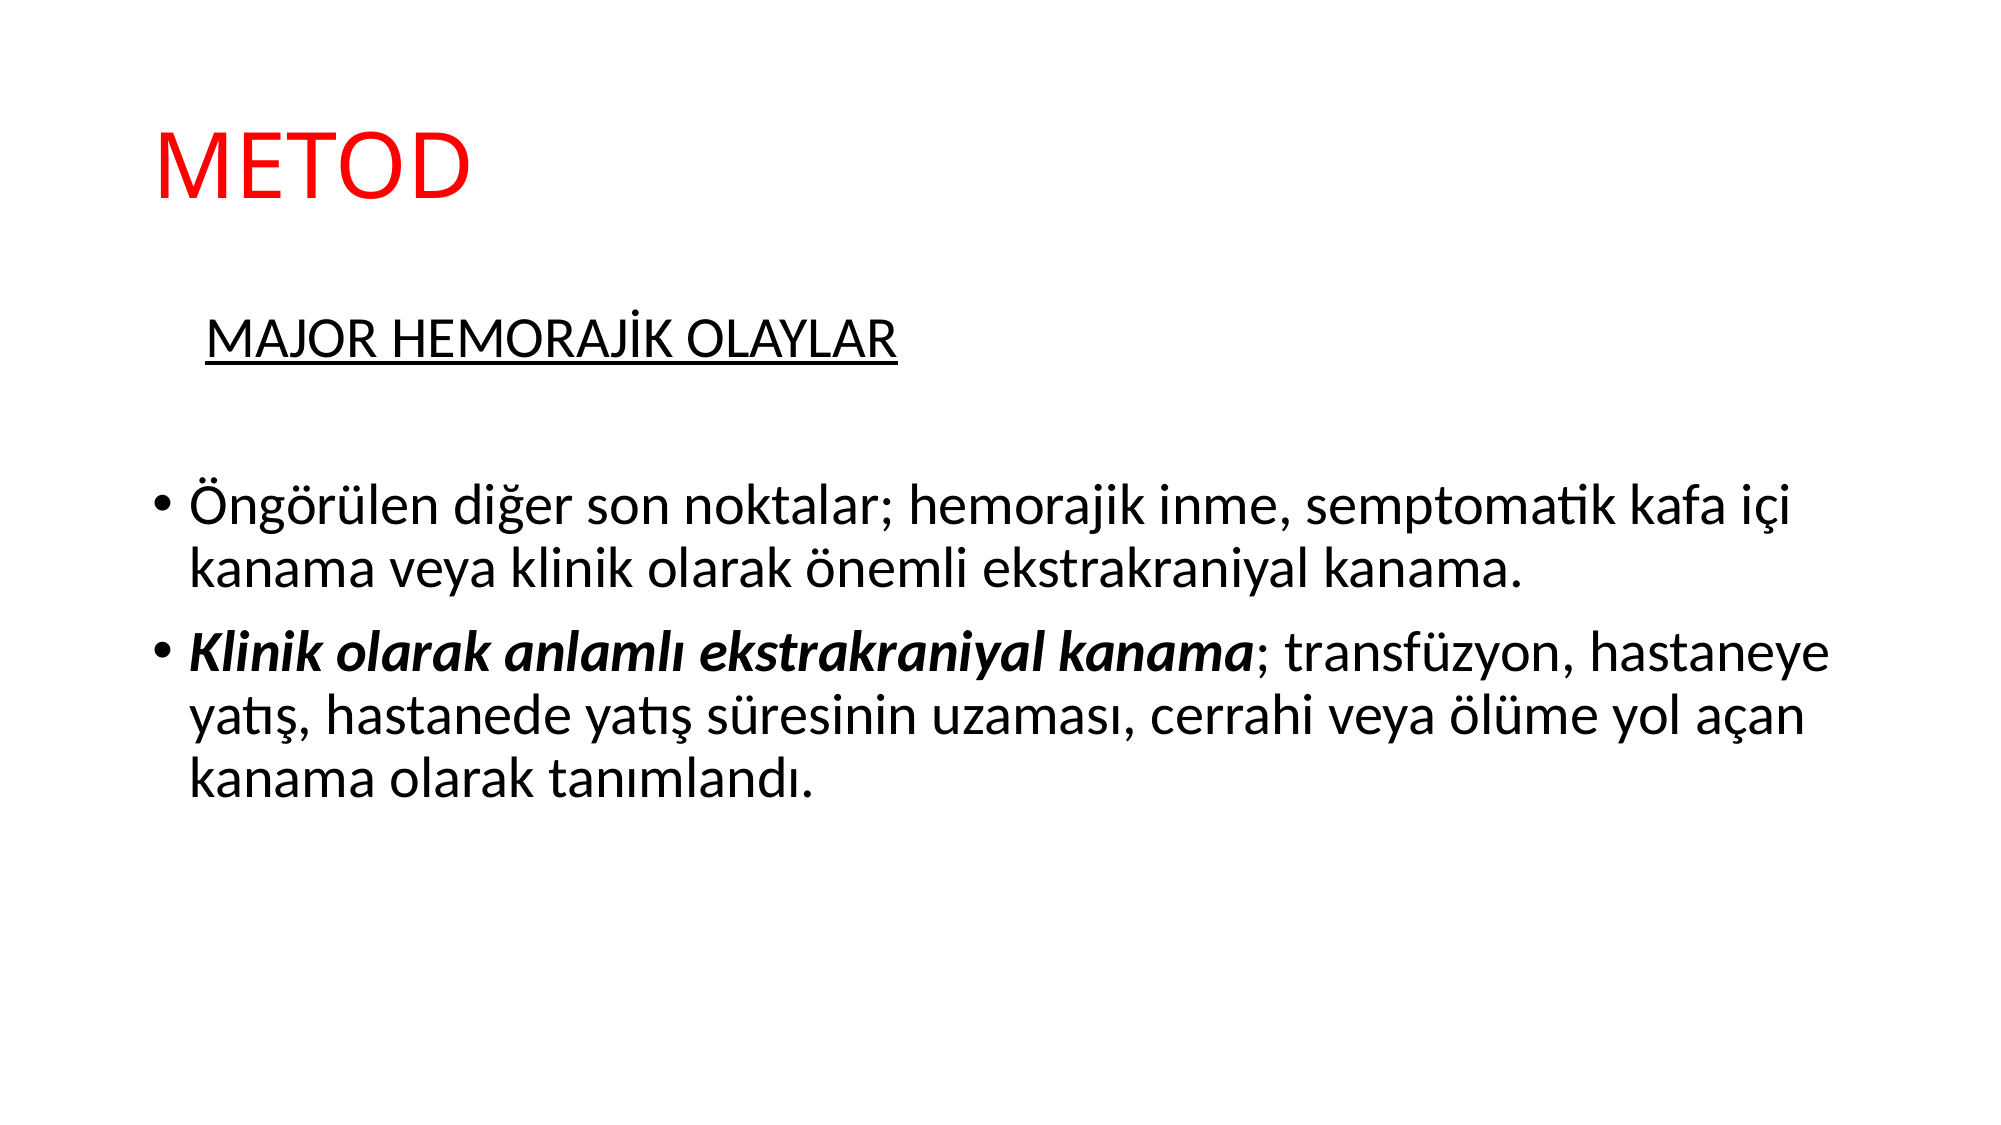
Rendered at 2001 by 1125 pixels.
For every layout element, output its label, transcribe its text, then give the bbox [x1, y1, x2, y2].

title METOD [137, 59, 1863, 278]
list MAJOR HEMORAJİK OLAYLAR Öngörülen diğer son noktalar; hemorajik inme, semptomatik kafa içi kanama veya klinik olarak önemli ekstrakraniyal kanama. Klinik olarak anlamlı ekstrakraniyal kanama; transfüzyon, hastaneye yatış, hastanede yatış süresinin uzaması, cerrahi veya ölüme yol açan kanama olarak tanımlandı. [137, 299, 1863, 1014]
